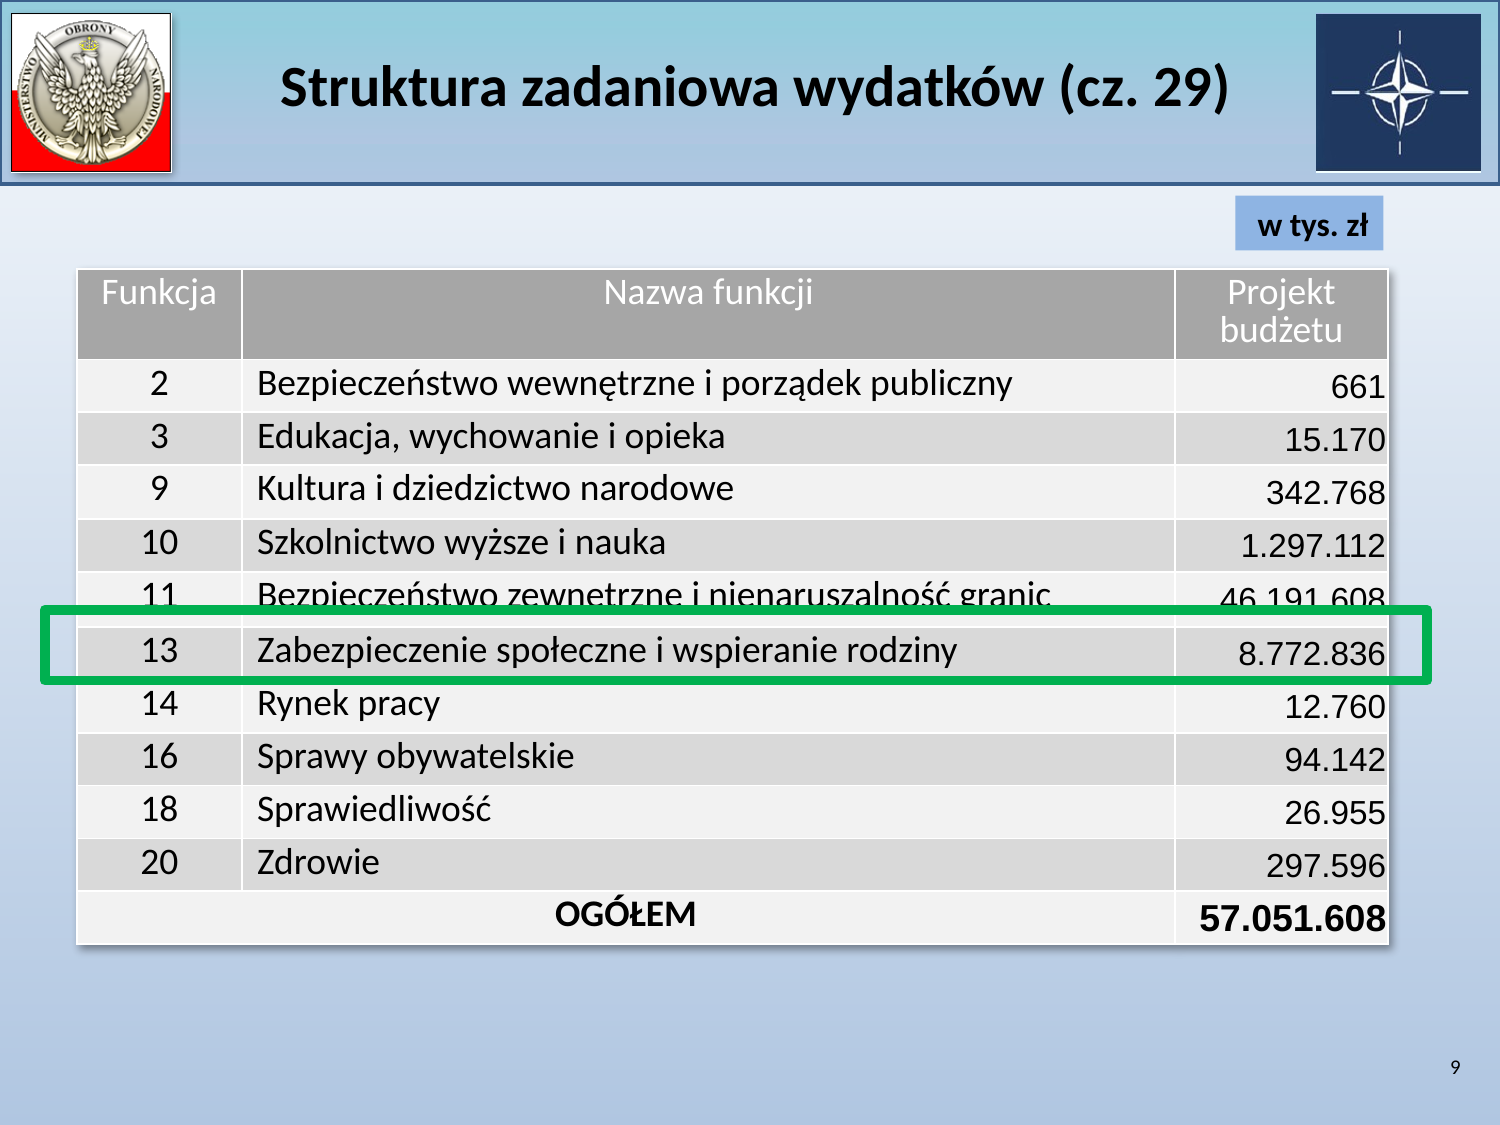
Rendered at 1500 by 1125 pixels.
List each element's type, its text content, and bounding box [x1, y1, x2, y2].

table_cell 10 [78, 520, 241, 571]
table_cell 94.142 [1176, 734, 1387, 785]
table_cell Kultura i dziedzictwo narodowe [243, 466, 1174, 518]
table_cell 46.191.608 [1176, 573, 1387, 608]
table_header Funkcja [78, 270, 241, 359]
table_header Projekt budżetu [1176, 270, 1387, 359]
picture [1316, 13, 1481, 173]
table_cell Zdrowie [243, 839, 1174, 890]
table_cell Sprawy obywatelskie [243, 734, 1174, 785]
table_cell Edukacja, wychowanie i opieka [243, 413, 1174, 464]
table_cell 297.596 [1176, 839, 1387, 890]
table_cell 14 [78, 683, 241, 732]
table_cell 1.297.112 [1176, 520, 1387, 571]
table_cell Szkolnictwo wyższe i nauka [243, 520, 1174, 571]
table_cell 661 [1176, 360, 1387, 411]
table_cell 12.760 [1176, 683, 1387, 732]
text_box 9 [1435, 1046, 1476, 1087]
table_cell 26.955 [1176, 786, 1387, 838]
table_cell 15.170 [1176, 413, 1387, 464]
table_cell 342.768 [1176, 466, 1387, 518]
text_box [0, 0, 1500, 185]
table_cell 2 [78, 360, 241, 411]
picture [11, 13, 172, 173]
table_cell 18 [78, 786, 241, 838]
table_cell 3 [78, 413, 241, 464]
table_cell 9 [78, 466, 241, 518]
table_cell 16 [78, 734, 241, 785]
table_cell 11 [78, 573, 241, 608]
table_cell 20 [78, 839, 241, 890]
table_cell Sprawiedliwość [243, 786, 1174, 838]
table_cell Rynek pracy [243, 683, 1174, 732]
table_header Nazwa funkcji [243, 270, 1174, 359]
text_box w tys. zł [1235, 195, 1384, 251]
table_cell OGÓŁEM [78, 892, 1174, 943]
text_box [43, 608, 1429, 683]
table_cell 57.051.608 [1176, 892, 1387, 943]
table_cell Bezpieczeństwo wewnętrzne i porządek publiczny [243, 360, 1174, 411]
table_cell Bezpieczeństwo zewnętrzne i nienaruszalność granic [243, 573, 1174, 608]
